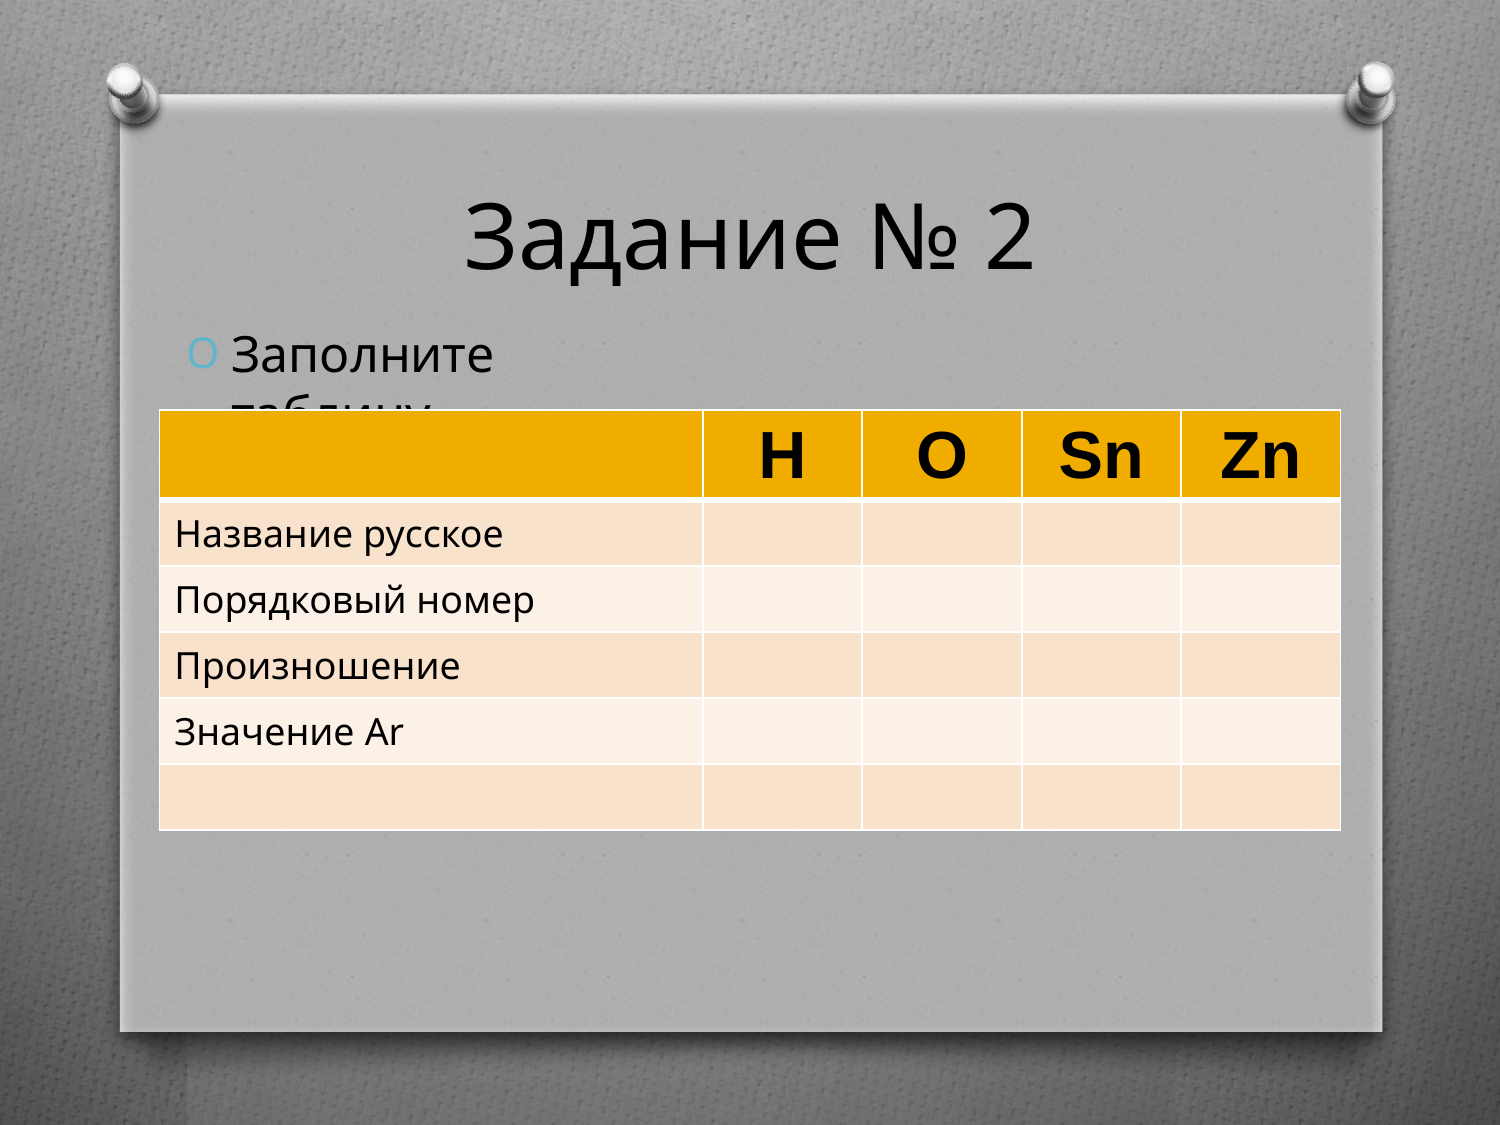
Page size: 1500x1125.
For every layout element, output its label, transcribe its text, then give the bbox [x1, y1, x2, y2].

table_cell [704, 567, 861, 631]
table_header O [863, 411, 1021, 497]
table_cell [704, 765, 861, 829]
table_cell [1023, 633, 1180, 697]
picture [75, 29, 198, 153]
table_header Zn [1182, 411, 1340, 497]
table_cell Произношение [160, 633, 702, 697]
table_header Sn [1023, 411, 1180, 497]
table_cell Значение Ar [160, 699, 702, 763]
table_cell [1182, 503, 1340, 565]
table_cell [160, 765, 702, 829]
table_cell [1023, 699, 1180, 763]
table_header H [704, 411, 861, 497]
table_cell [1023, 503, 1180, 565]
table_cell [1182, 567, 1340, 631]
table_cell [704, 503, 861, 565]
table_cell [704, 633, 861, 697]
table_cell [704, 699, 861, 763]
table_cell [1182, 633, 1340, 697]
table_cell Название русское [160, 503, 702, 565]
table_cell [863, 699, 1021, 763]
table_cell [863, 633, 1021, 697]
table_cell [1182, 699, 1340, 763]
table_cell [863, 567, 1021, 631]
picture [1317, 35, 1439, 156]
table_cell [1023, 567, 1180, 631]
title Задание № 2 [179, 134, 1323, 332]
table_cell Порядковый номер [160, 567, 702, 631]
list Заполните таблицу [171, 314, 705, 409]
table_cell [863, 503, 1021, 565]
table_cell [1182, 765, 1340, 829]
table_cell [1023, 765, 1180, 829]
table_cell [863, 765, 1021, 829]
table_header [160, 411, 702, 497]
